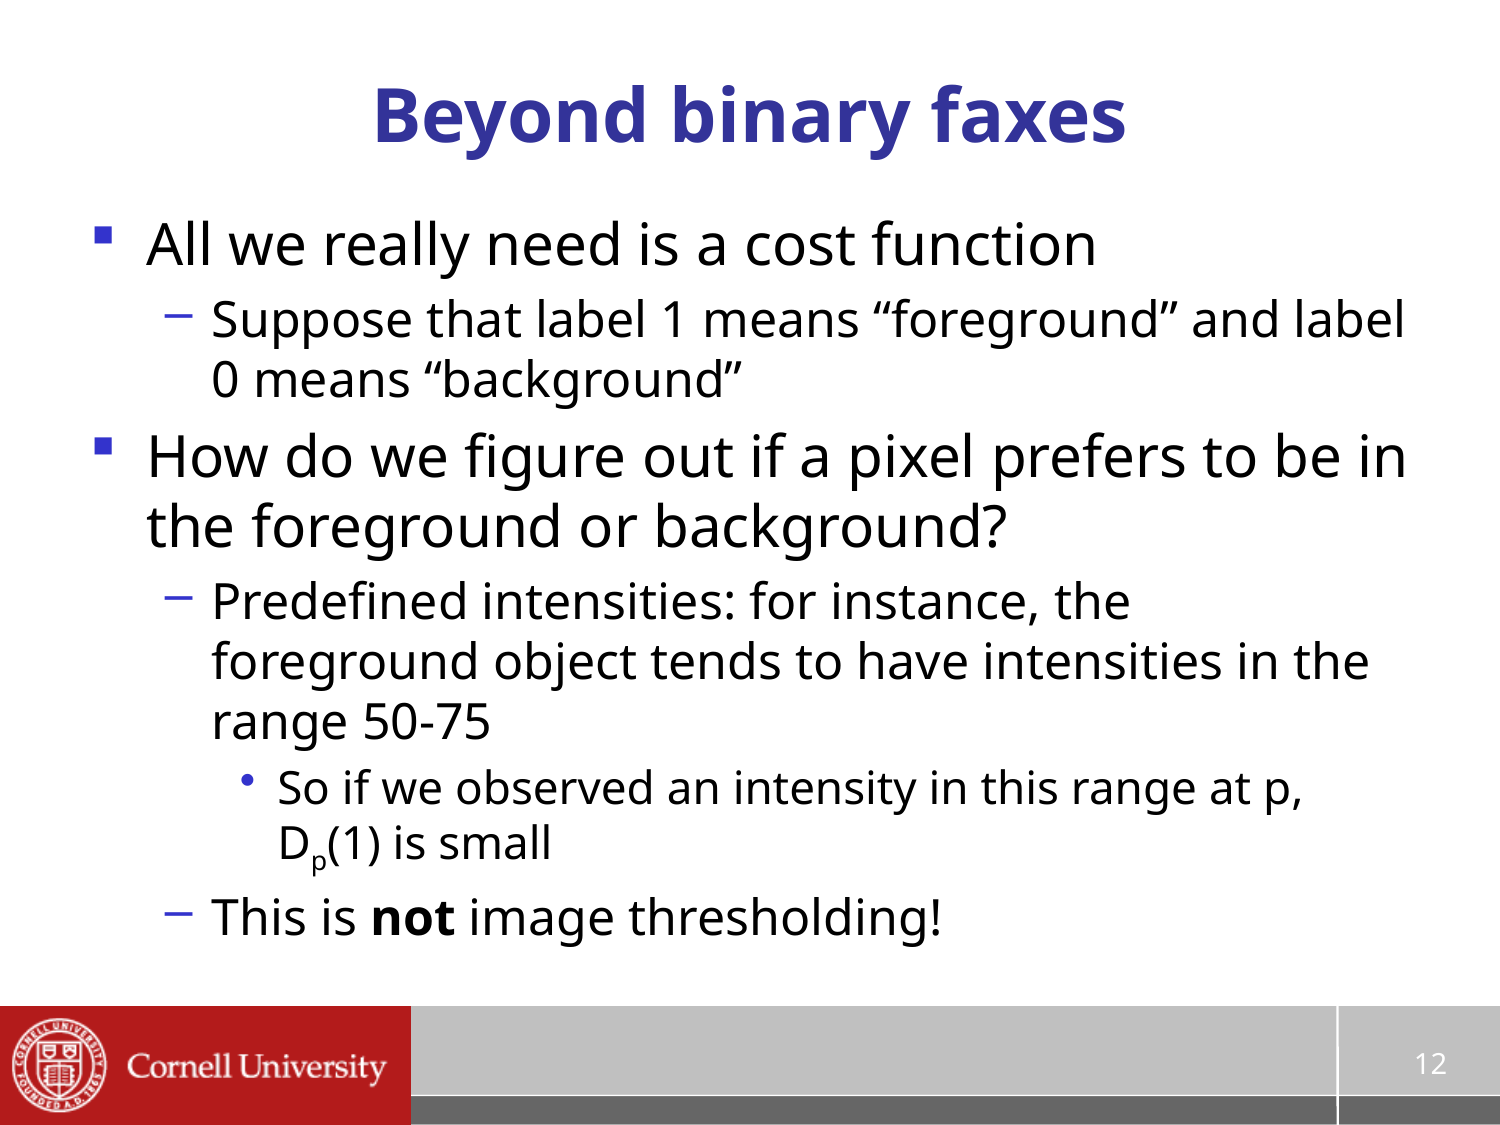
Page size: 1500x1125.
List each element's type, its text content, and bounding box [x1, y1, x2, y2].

picture [0, 1006, 411, 1125]
slide_number 12 [1349, 1037, 1463, 1088]
list All we really need is a cost function Suppose that label 1 means “foreground” and label 0 means “background” How do we figure out if a pixel prefers to be in the foreground or background? Predefined intensities: for instance, the foreground object tends to have intensities in the range 50-75 So if we observed an intensity in this range at p, Dp(1) is small This is not image thresholding! [74, 199, 1426, 1001]
title Beyond binary faxes [74, 37, 1426, 188]
